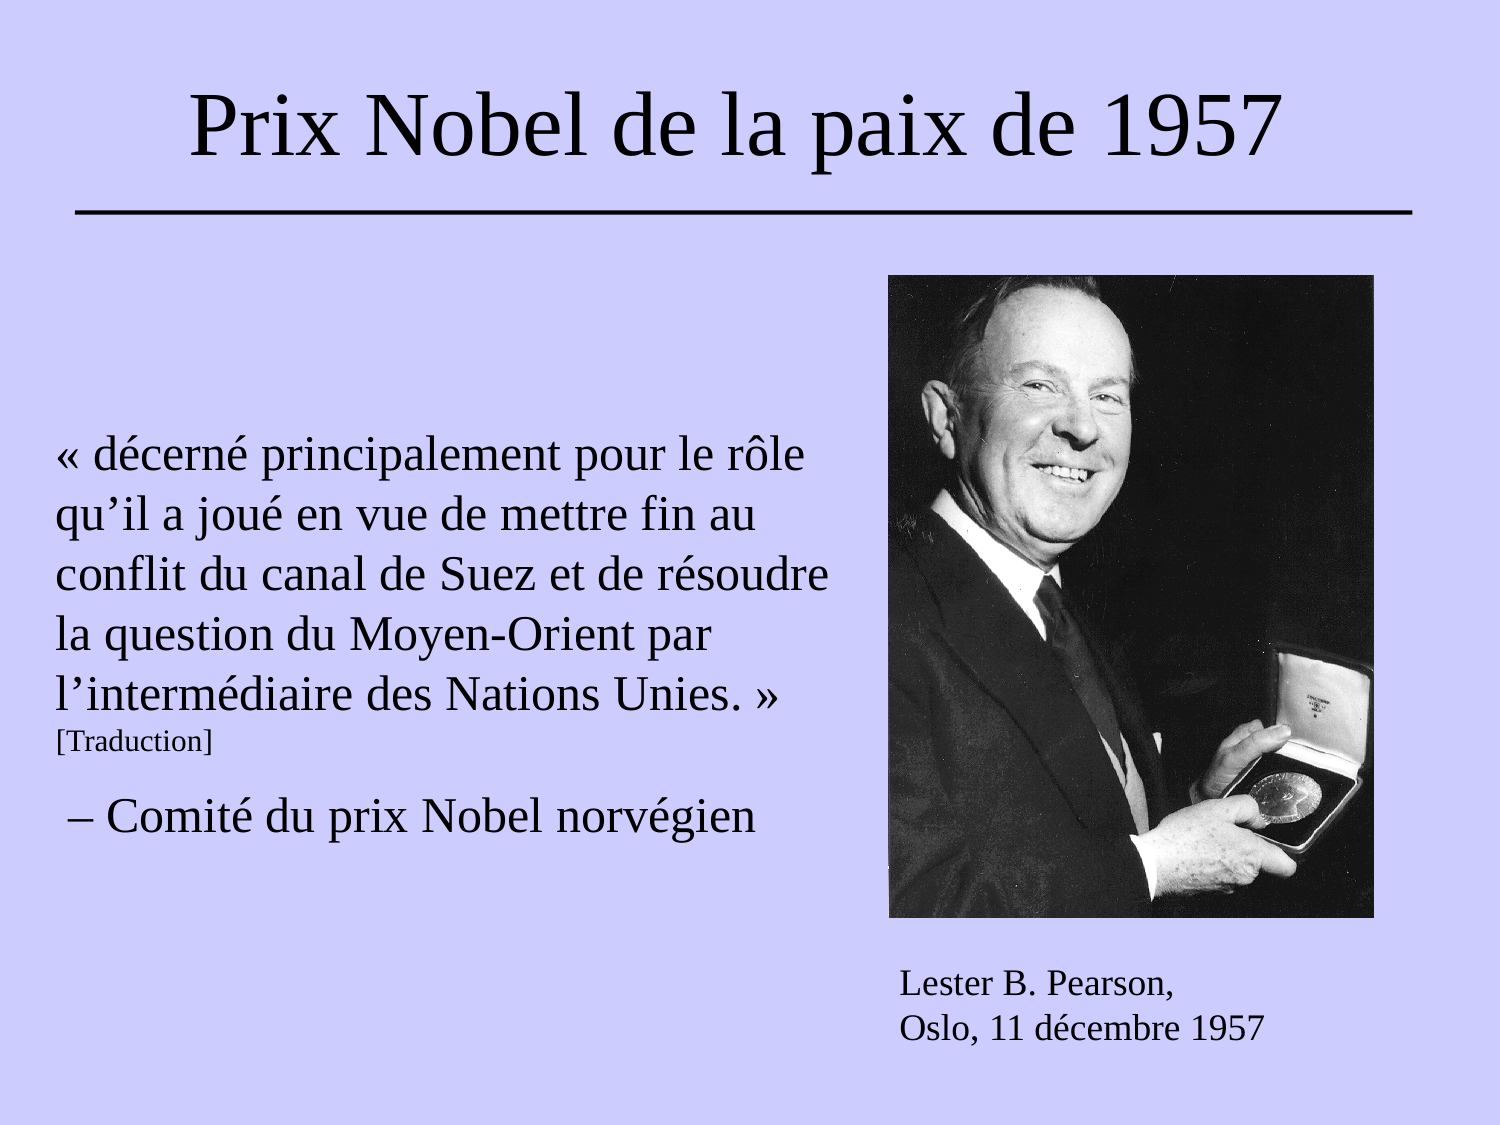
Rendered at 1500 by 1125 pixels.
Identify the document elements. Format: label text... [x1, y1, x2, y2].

title Prix Nobel de la paix de 1957 [99, 37, 1375, 200]
text_box « décerné principalement pour le rôle qu’il a joué en vue de mettre fin au conflit du canal de Suez et de résoudre la question du Moyen-Orient par l’intermédiaire des Nations Unies. » [Traduction] – Comité du prix Nobel norvégien [41, 412, 869, 850]
picture [887, 274, 1376, 920]
list Lester B. Pearson, Oslo, 11 décembre 1957 [762, 950, 1388, 1125]
